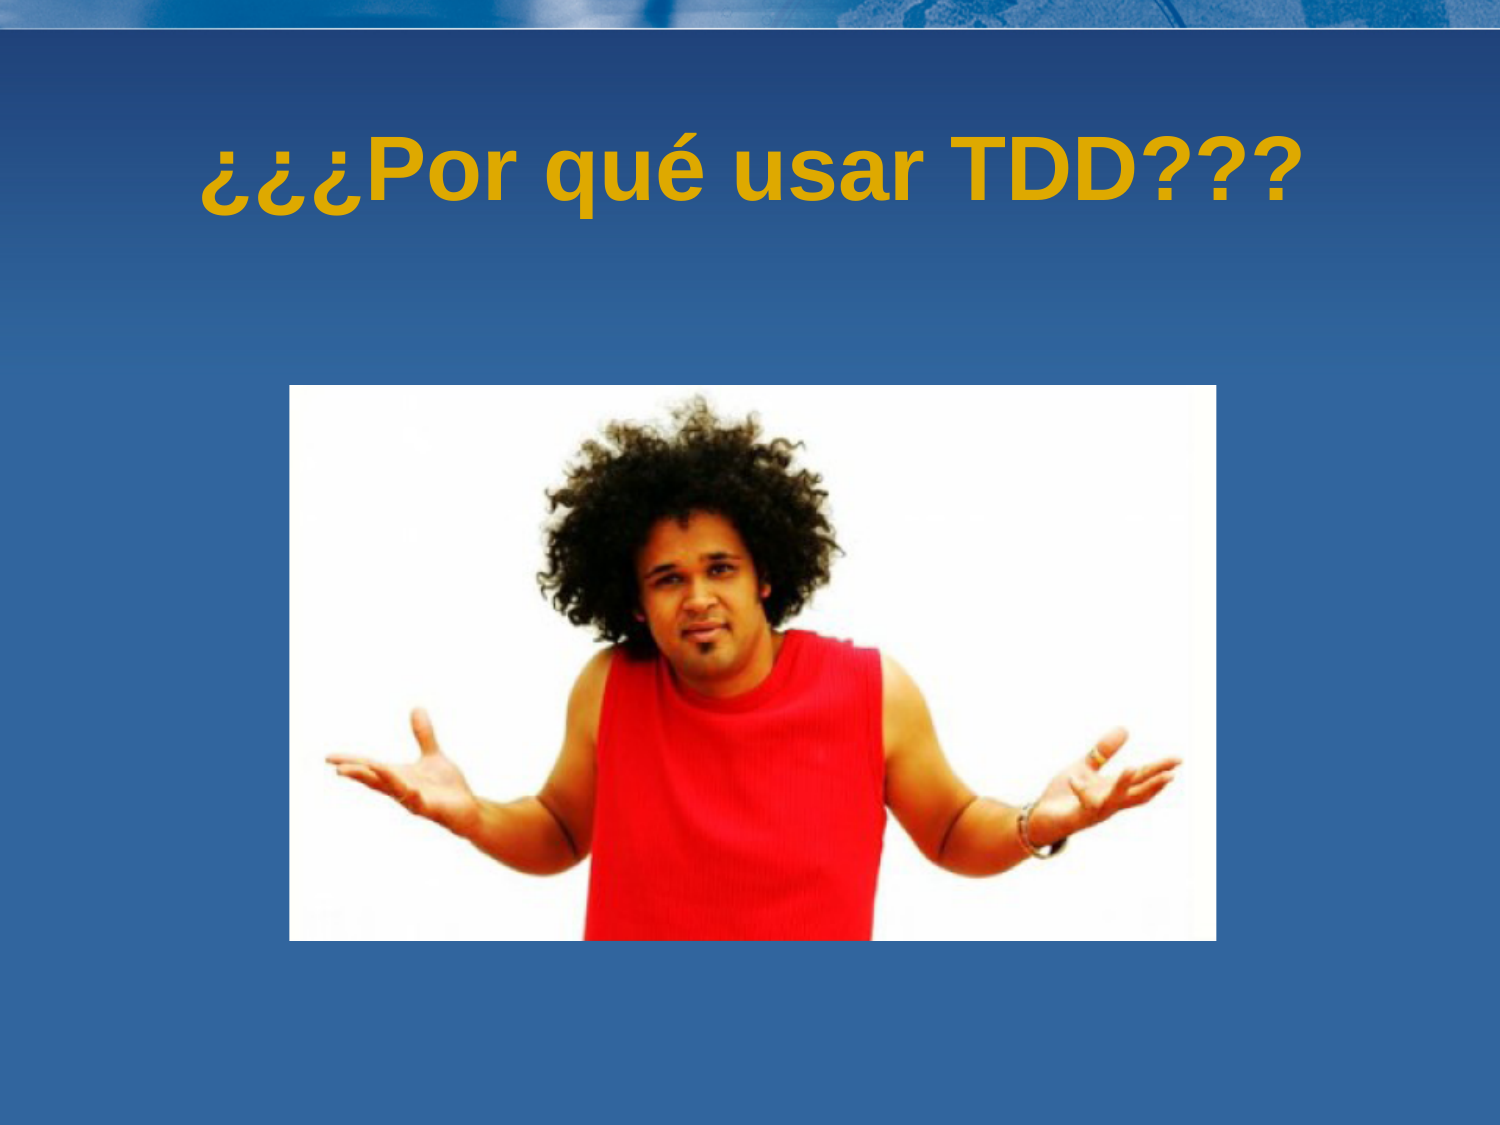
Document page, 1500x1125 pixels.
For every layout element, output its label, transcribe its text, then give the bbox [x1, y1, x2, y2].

title ¿¿¿Por qué usar TDD??? [64, 113, 1442, 329]
picture [0, 0, 1500, 1125]
